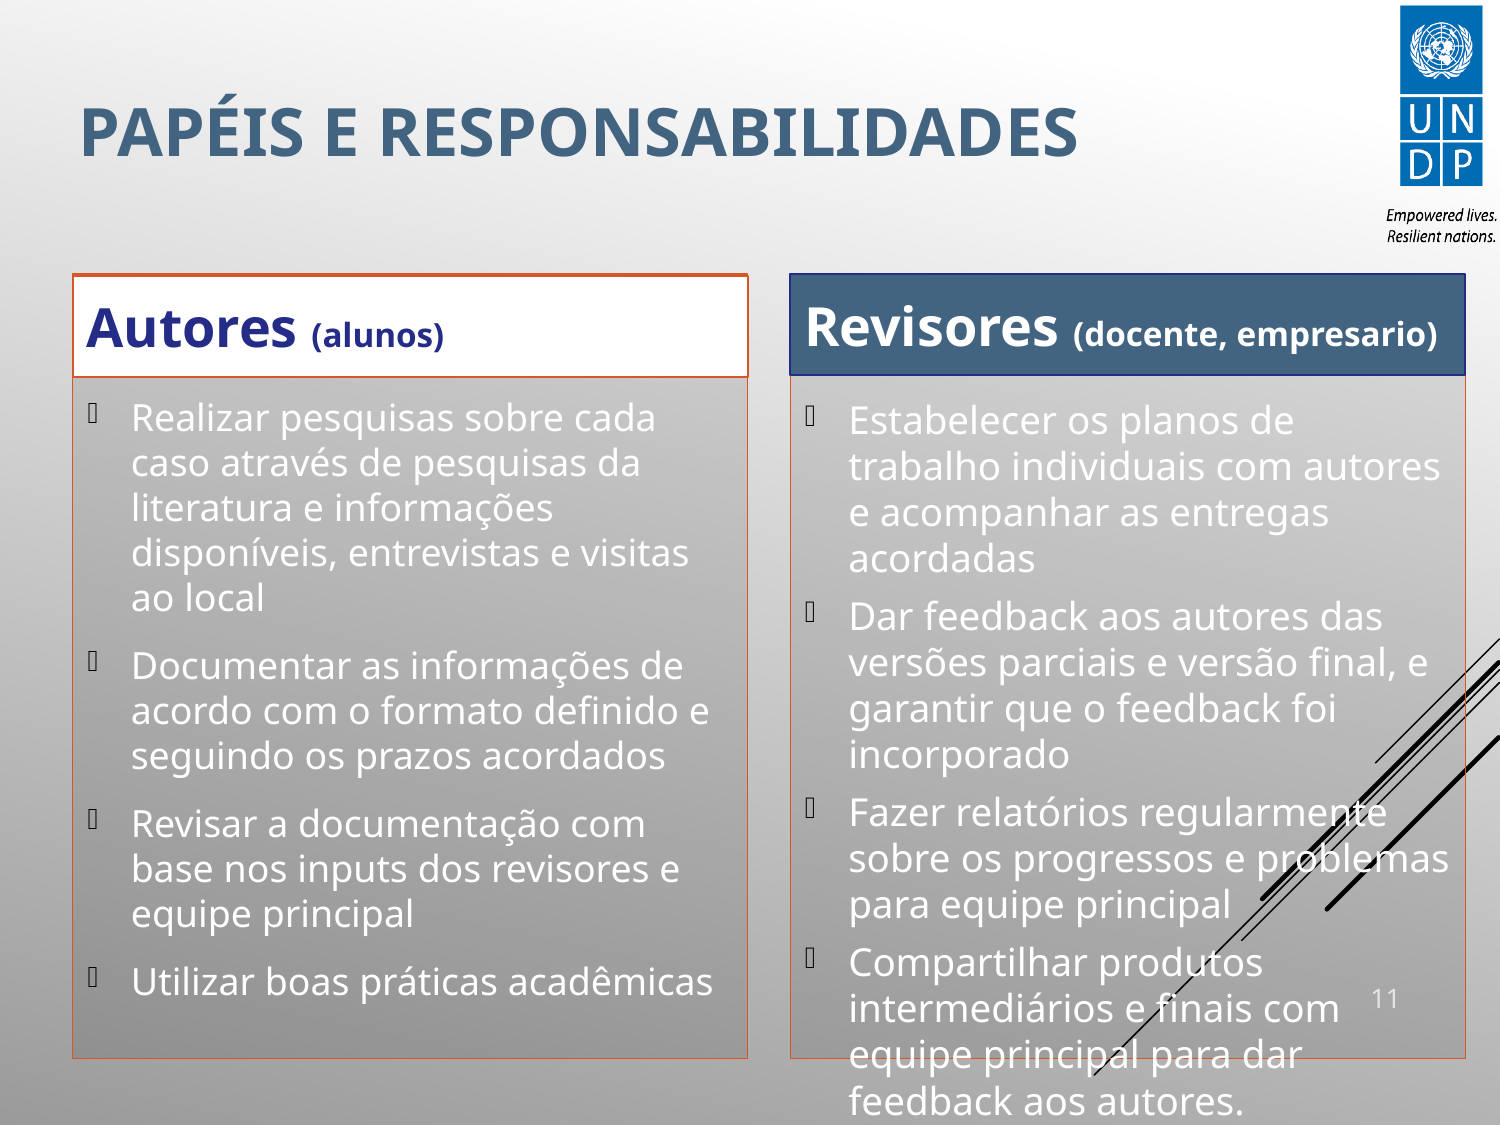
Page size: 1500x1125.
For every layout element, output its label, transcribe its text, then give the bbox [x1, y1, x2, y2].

text_box Revisores (docente, empresario) [789, 273, 1466, 376]
text_box Estabelecer os planos de trabalho individuais com autores e acompanhar as entregas acordadas Dar feedback aos autores das versões parciais e versão final, e garantir que o feedback foi incorporado Fazer relatórios regularmente sobre os progressos e problemas para equipe principal Compartilhar produtos intermediários e finais com equipe principal para dar feedback aos autores. [790, 376, 1466, 1059]
text_box Autores (alunos) [72, 275, 749, 378]
text_box Realizar pesquisas sobre cada caso através de pesquisas da literatura e informações disponíveis, entrevistas e visitas ao local Documentar as informações de acordo com o formato definido e seguindo os prazos acordados Revisar a documentação com base nos inputs dos revisores e equipe principal Utilizar boas práticas acadêmicas [72, 378, 748, 1059]
title PAPÉIS E RESPONSABILIDADES [63, 43, 1339, 217]
picture [1380, 0, 1500, 247]
